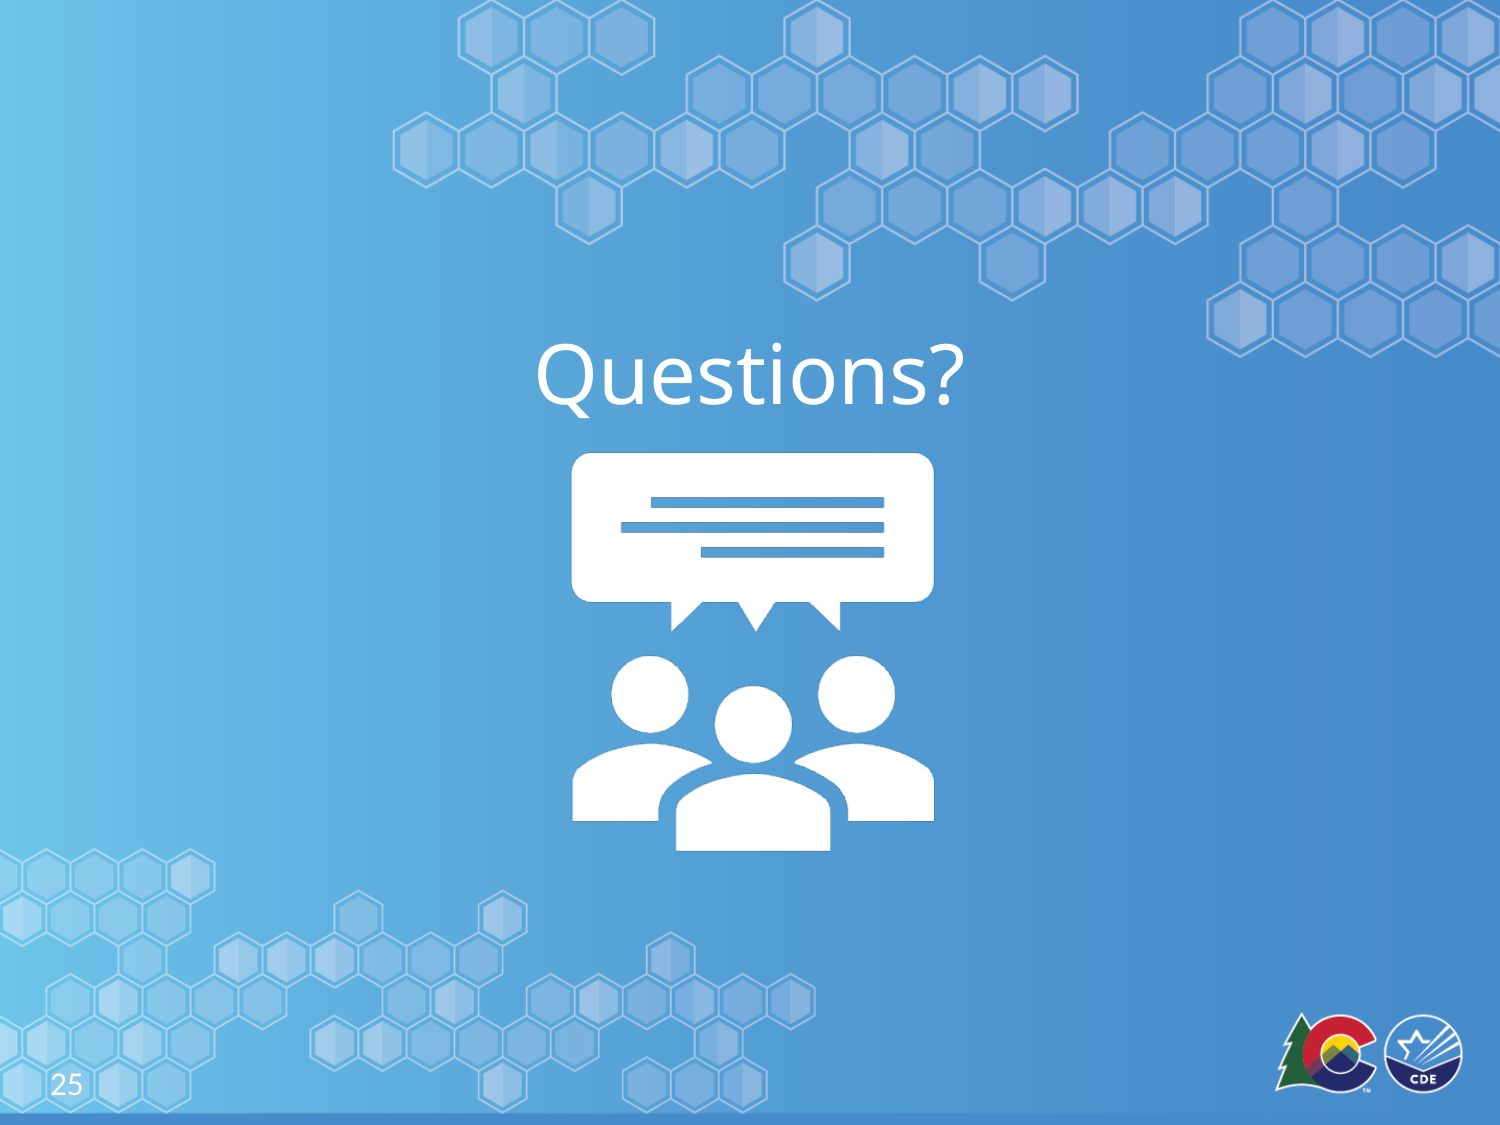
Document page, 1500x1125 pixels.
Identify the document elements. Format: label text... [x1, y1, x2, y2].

title Questions? [112, 325, 1388, 709]
slide_number 25 [35, 1054, 373, 1115]
picture [0, 0, 1500, 1125]
